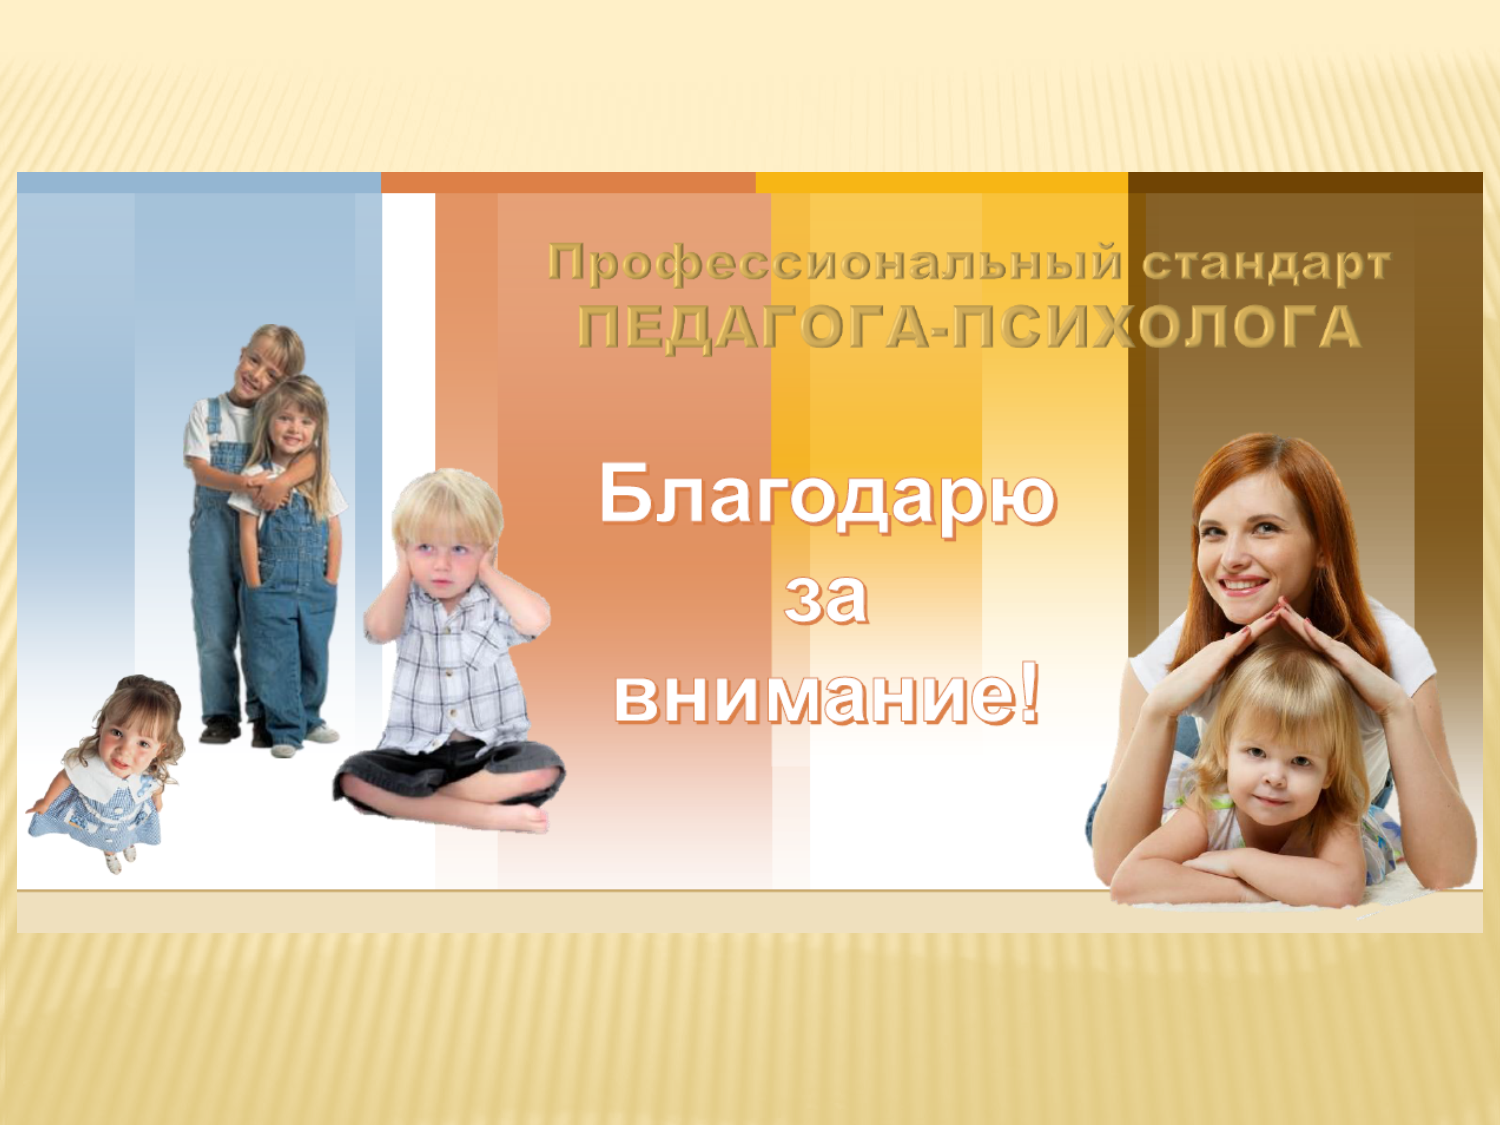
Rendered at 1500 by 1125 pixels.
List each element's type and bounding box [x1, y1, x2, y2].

picture [17, 172, 1483, 933]
